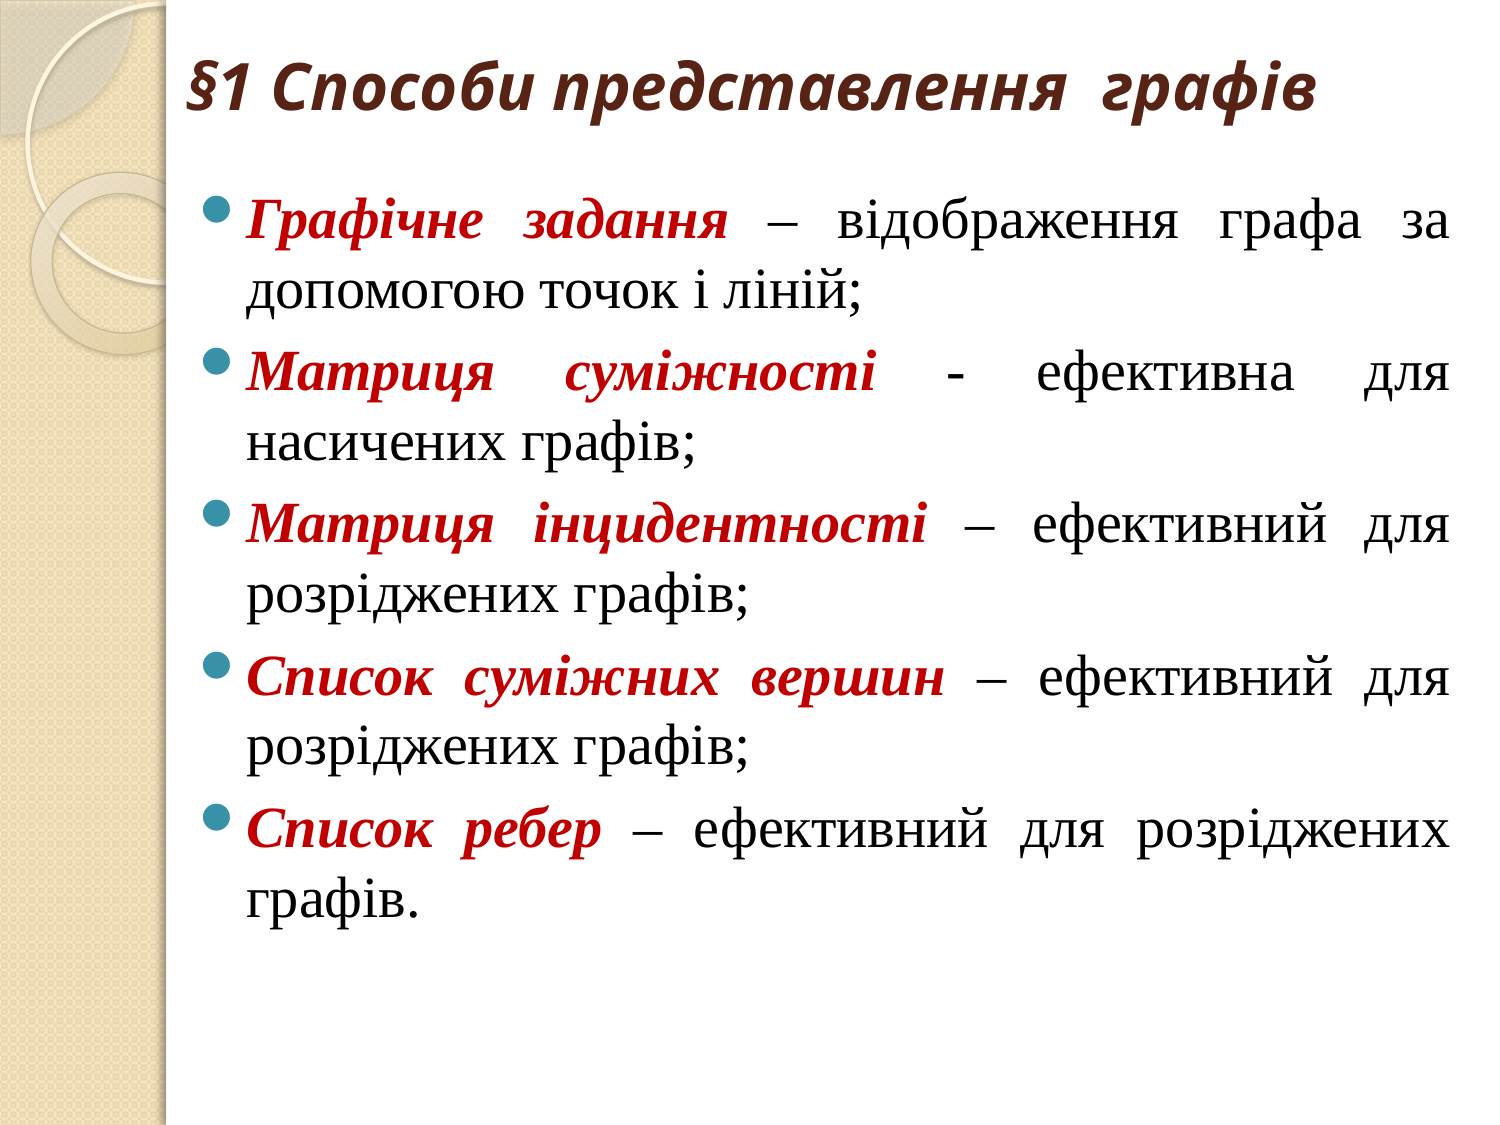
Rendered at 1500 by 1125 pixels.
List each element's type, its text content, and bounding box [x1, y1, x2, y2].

title §1 Способи представлення графів [171, 19, 1477, 149]
list Графічне задання – відображення графа за допомогою точок і ліній; Матриця суміжності - ефективна для насичених графів; Матриця інцидентності – ефективний для розріджених графів; Список суміжних вершин – ефективний для розріджених графів; Список ребер – ефективний для розріджених графів. [171, 172, 1466, 1059]
